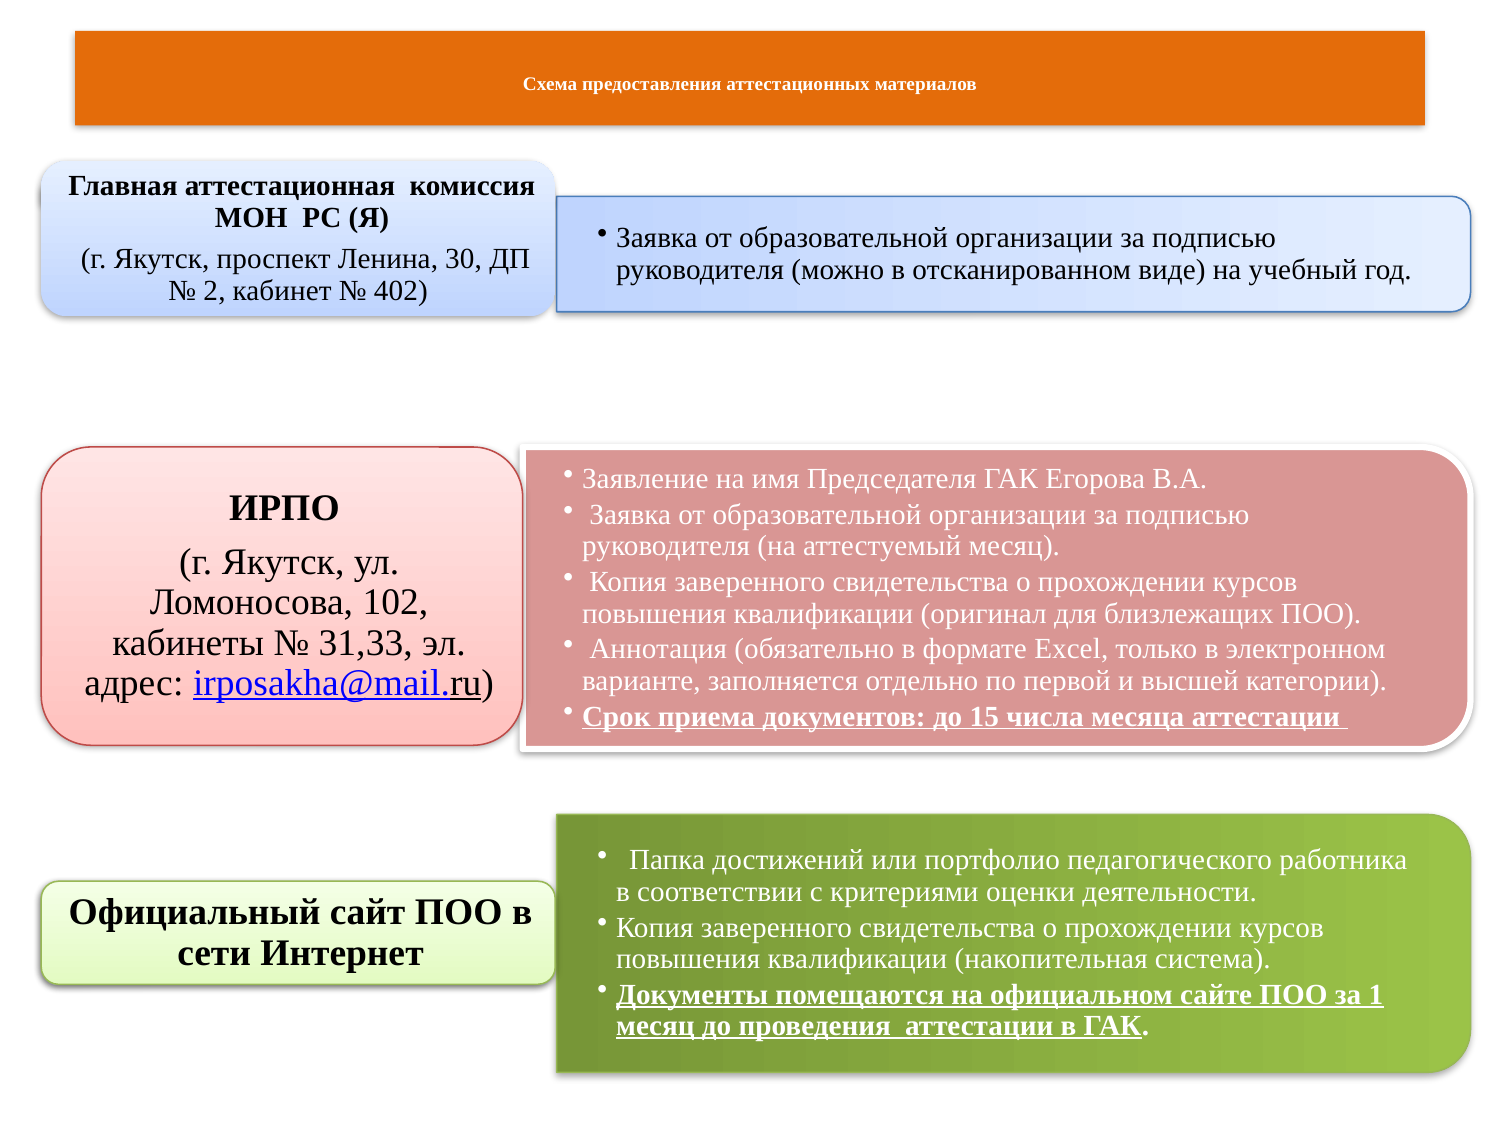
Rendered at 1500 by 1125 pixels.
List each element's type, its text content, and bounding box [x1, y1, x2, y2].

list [41, 136, 1471, 1077]
title Схема предоставления аттестационных материалов [75, 30, 1425, 126]
